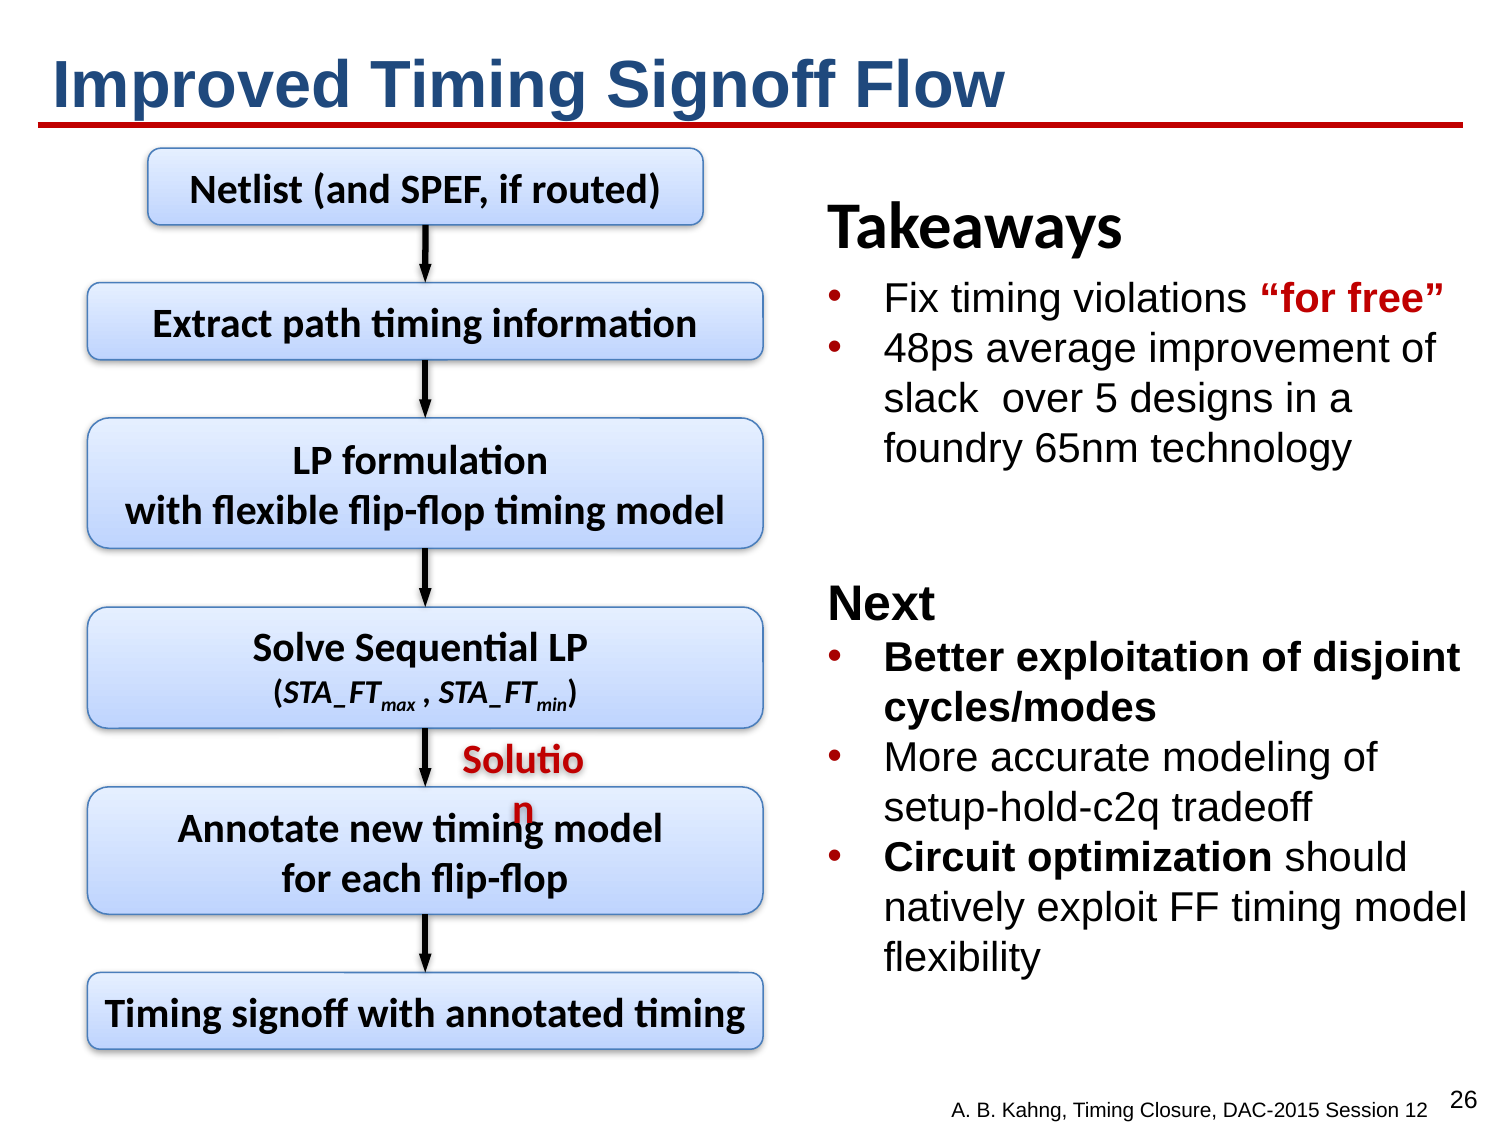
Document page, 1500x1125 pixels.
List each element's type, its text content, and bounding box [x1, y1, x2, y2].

text_box Timing signoff with annotated timing [86, 971, 764, 1050]
text_box Netlist (and SPEF, if routed) [147, 147, 704, 226]
title Improved Timing Signoff Flow [37, 24, 1463, 138]
text_box Solve Sequential LP (STA_FTmax , STA_FTmin) [86, 606, 764, 730]
text_box Next Better exploitation of disjoint cycles/modes More accurate modeling of setup-hold-c2q tradeoff Circuit optimization should natively exploit FF timing model flexibility [812, 562, 1495, 988]
text_box LP formulation with flexible flip-flop timing model [86, 417, 764, 550]
text_box Annotate new timing model for each flip-flop [86, 786, 764, 916]
text_box Takeaways Fix timing violations “for free” 48ps average improvement of slack over 5 designs in a foundry 65nm technology [812, 174, 1495, 479]
text_box Solution [432, 719, 615, 794]
text_box Extract path timing information [86, 281, 764, 361]
